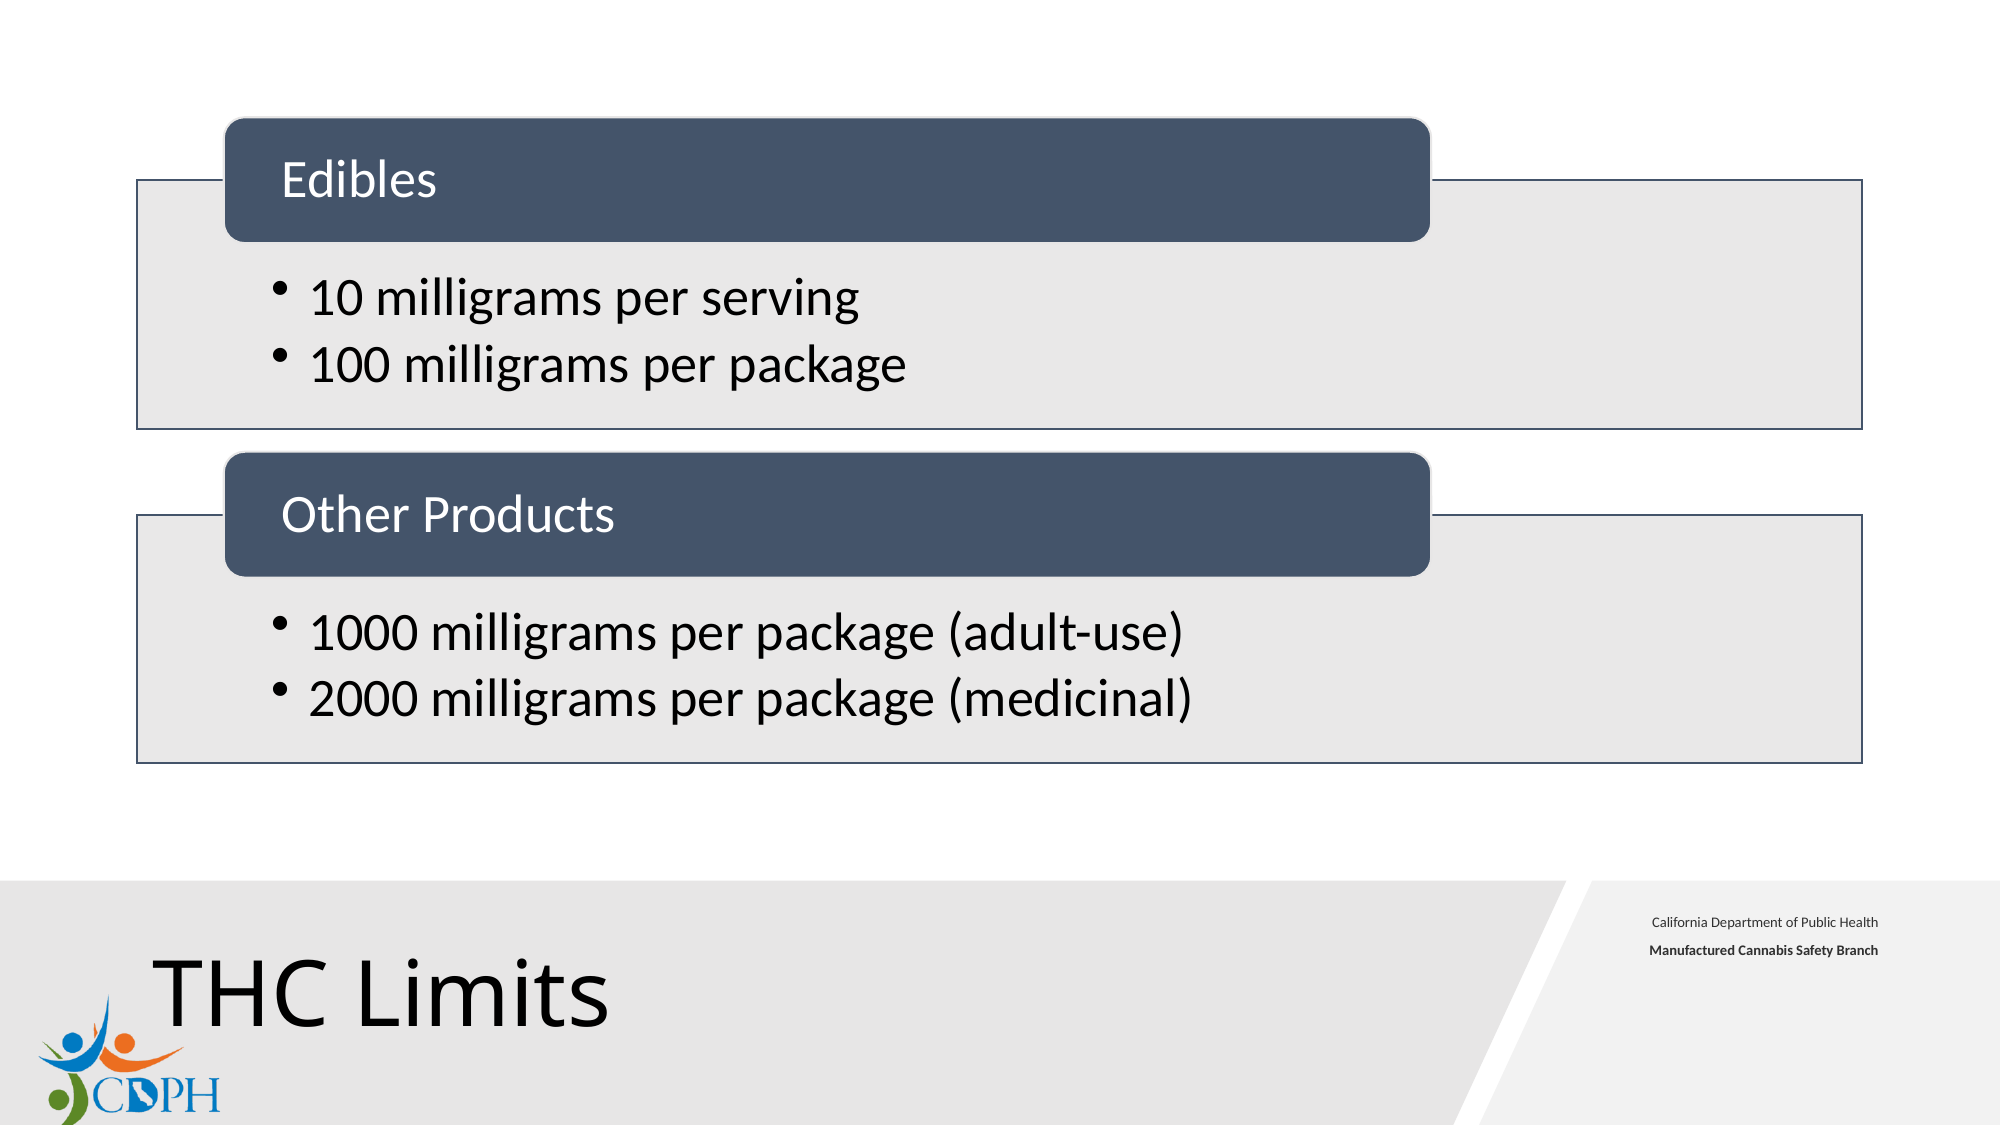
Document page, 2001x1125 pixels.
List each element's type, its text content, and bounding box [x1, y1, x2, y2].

text_box [0, 879, 1569, 1125]
picture [36, 986, 221, 1125]
text_box [1477, 879, 2000, 1125]
title THC Limits [137, 907, 1463, 1087]
footer California Department of Public Health Manufactured Cannabis Safety Branch [1582, 907, 1894, 967]
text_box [137, 105, 1863, 775]
